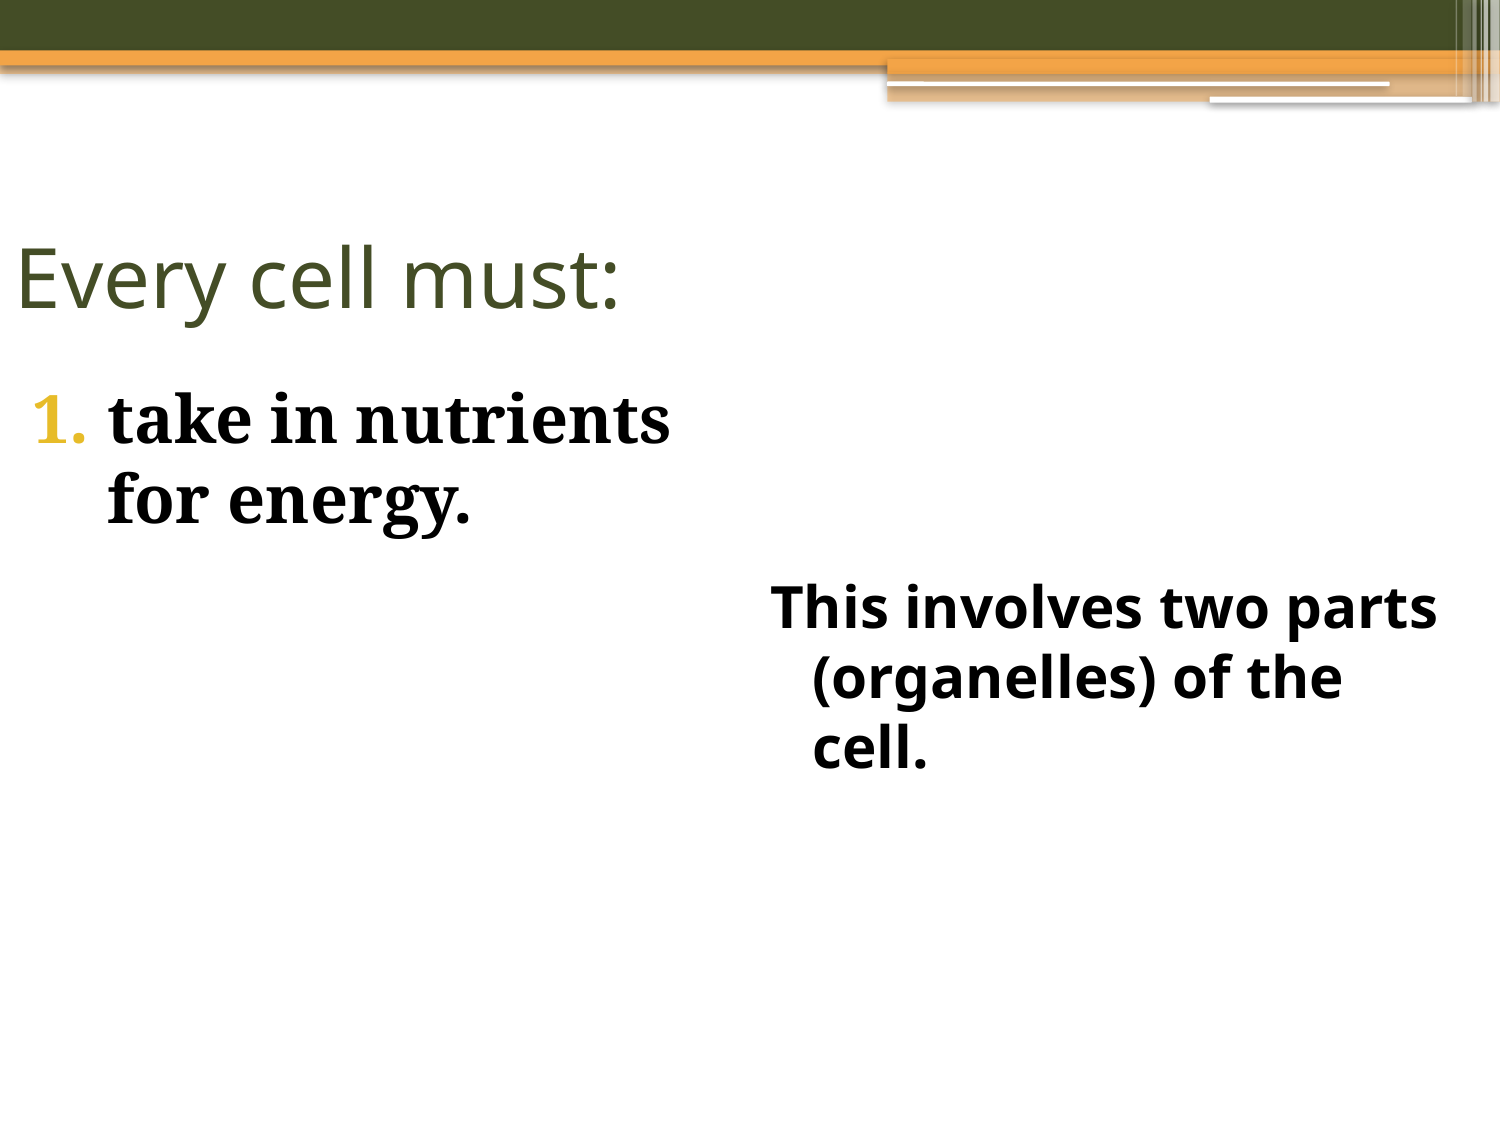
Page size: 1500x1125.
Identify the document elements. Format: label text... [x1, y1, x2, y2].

title Every cell must: [0, 187, 1500, 363]
list take in nutrients for energy. [0, 368, 738, 1112]
list This involves two parts (organelles) of the cell. [737, 562, 1463, 1112]
